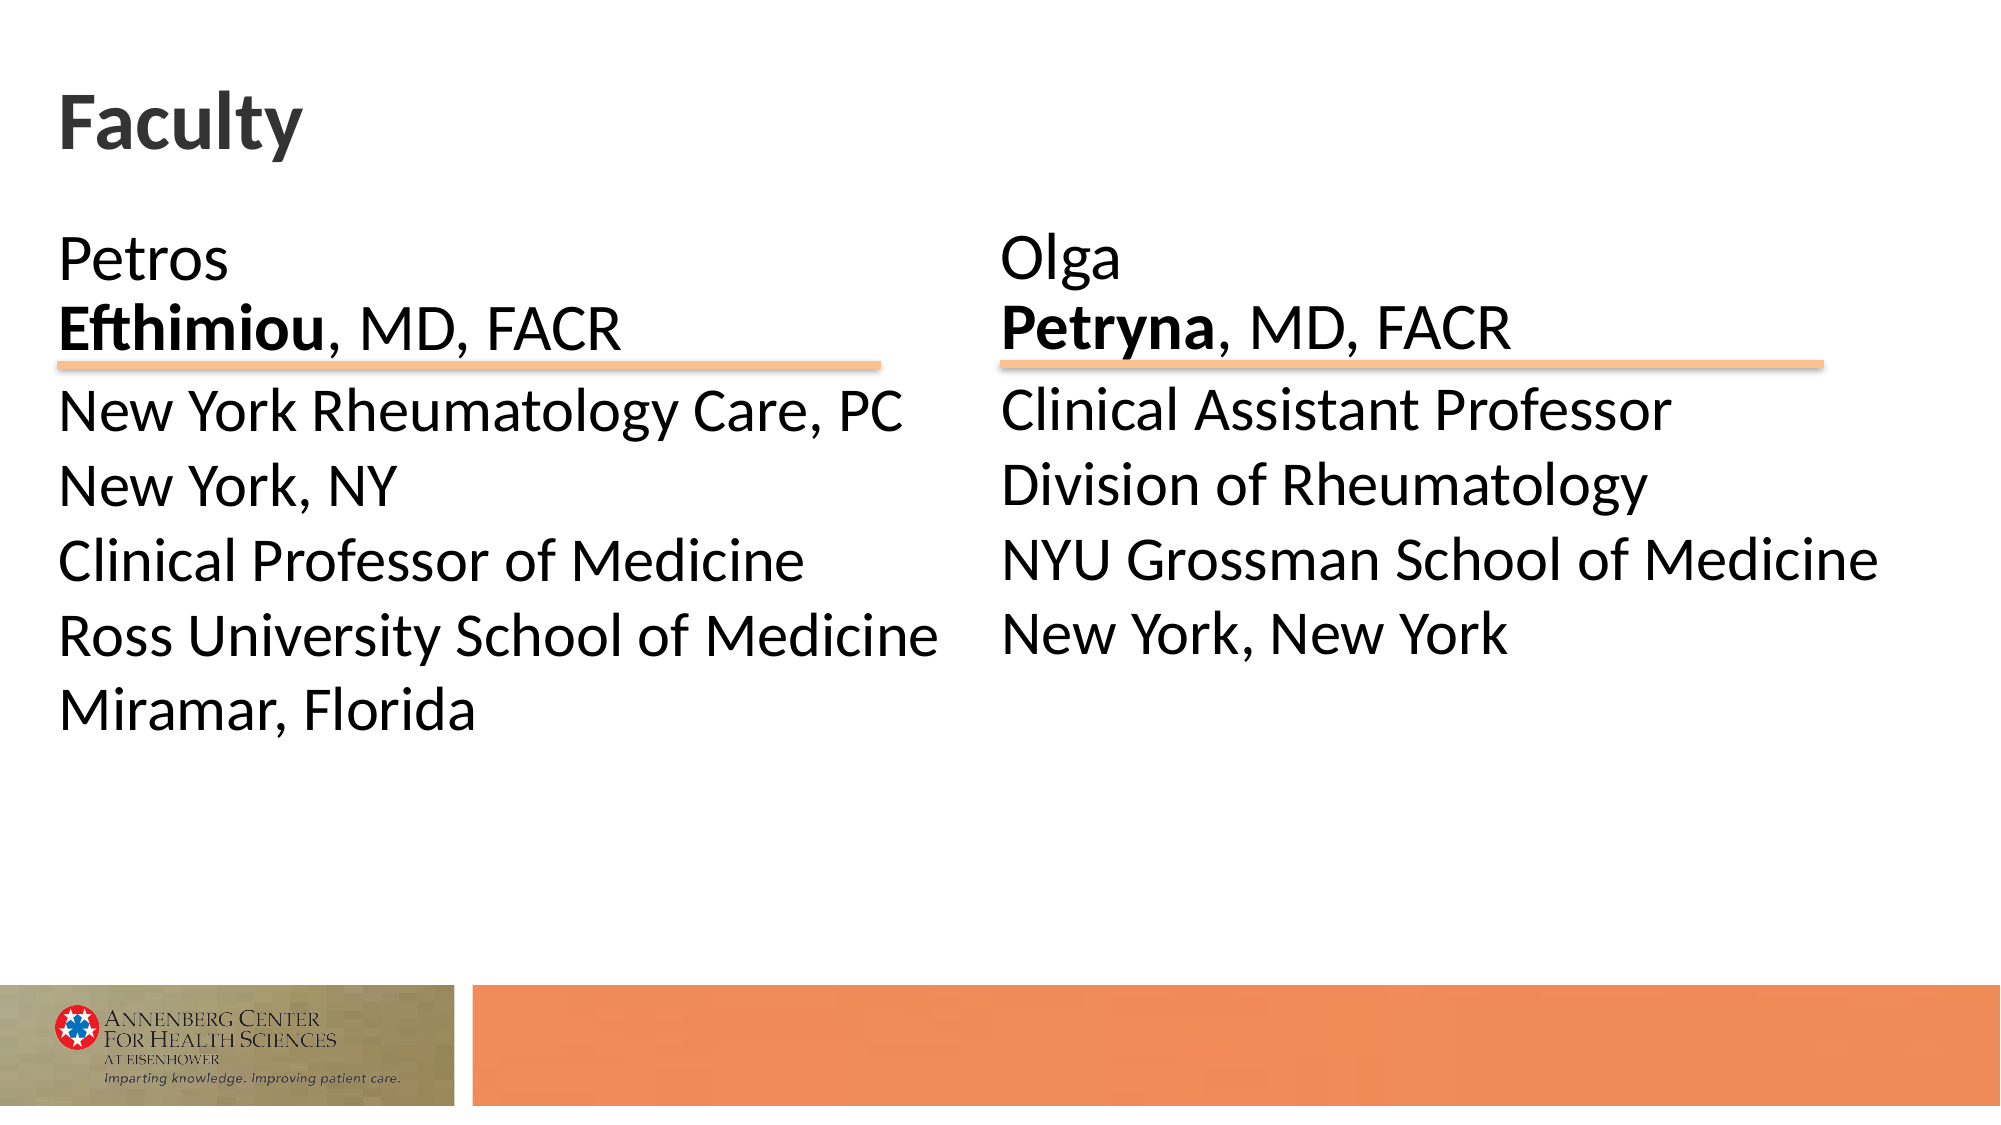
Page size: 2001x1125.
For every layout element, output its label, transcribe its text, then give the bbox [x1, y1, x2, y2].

text_box Petros [43, 215, 1000, 284]
text_box Clinical Assistant Professor Division of Rheumatology NYU Grossman School of Medicine New York, New York [986, 360, 1943, 884]
text_box Efthimiou, MD, FACR [43, 285, 1000, 354]
text_box Petryna, MD, FACR [986, 284, 1943, 353]
list New York Rheumatology Care, PC New York, NY Clinical Professor of Medicine Ross University School of Medicine Miramar, Florida [43, 361, 1000, 885]
text_box Olga [986, 214, 1943, 283]
picture [55, 1005, 400, 1086]
title Faculty [43, 28, 1960, 217]
